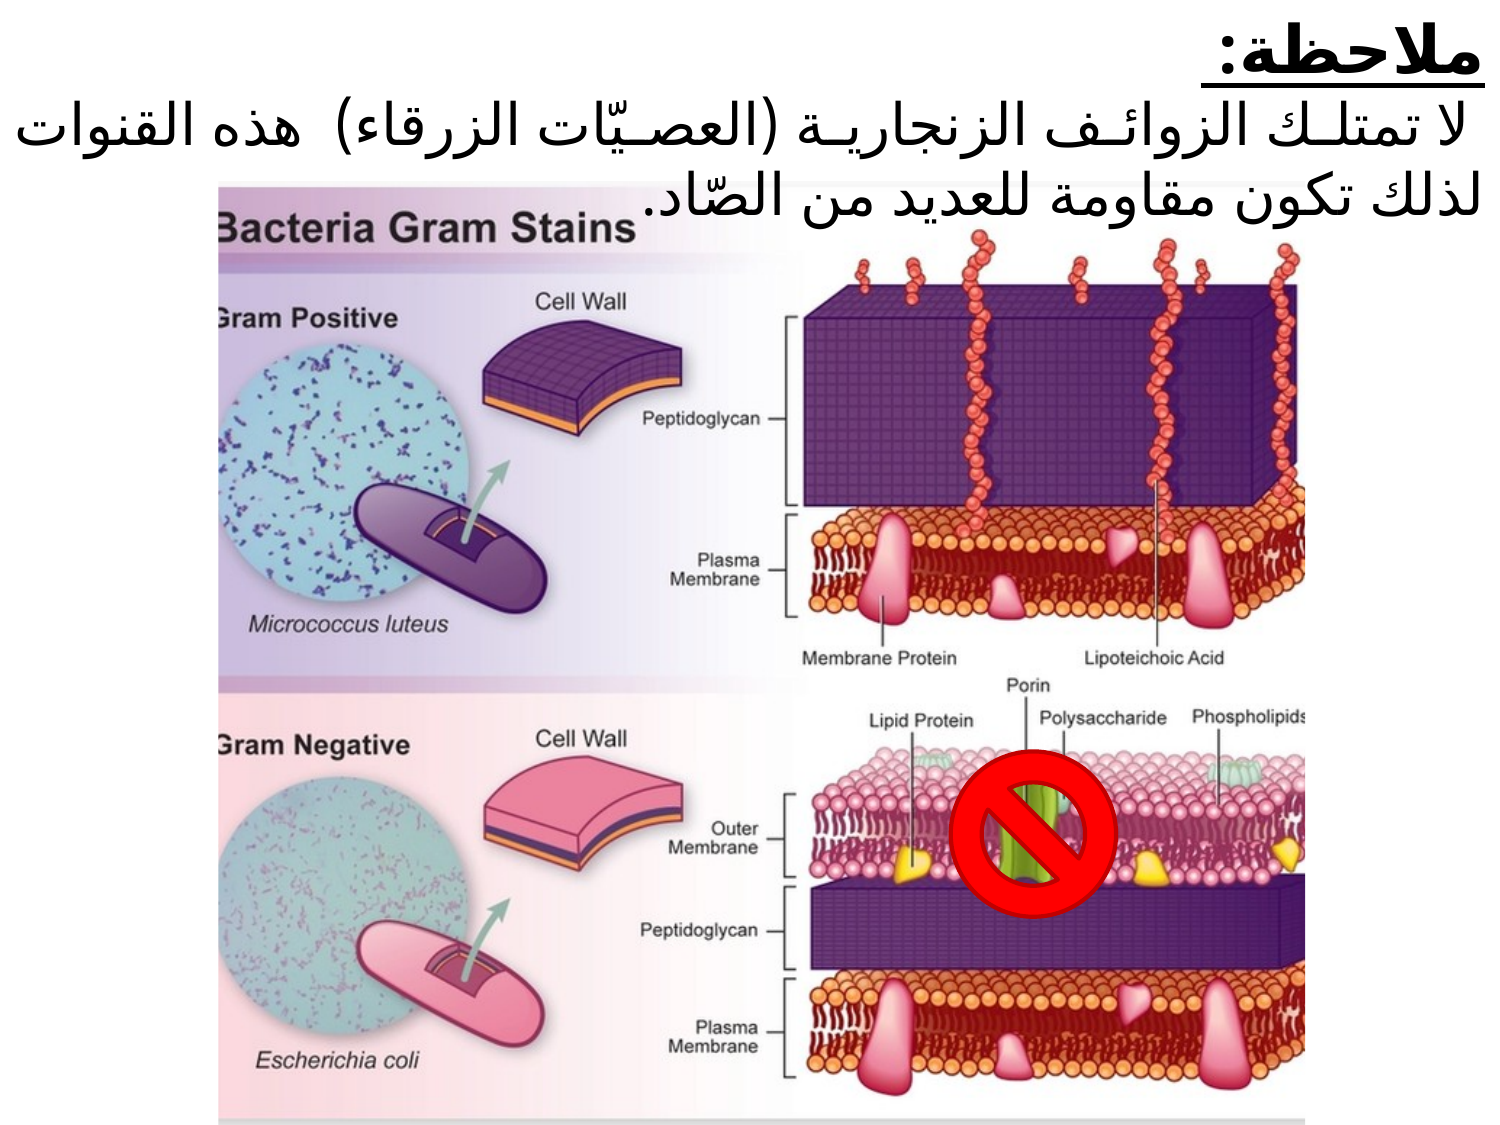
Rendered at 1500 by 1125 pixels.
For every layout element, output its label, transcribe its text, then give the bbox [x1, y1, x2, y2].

picture [218, 181, 1306, 1125]
text_box ملاحظة: لا تمتلك الزوائف الزنجارية (العصيّات الزرقاء) هذه القنوات لذلك تكون مقاومة للعديد من الصّاد. [0, 0, 1500, 280]
